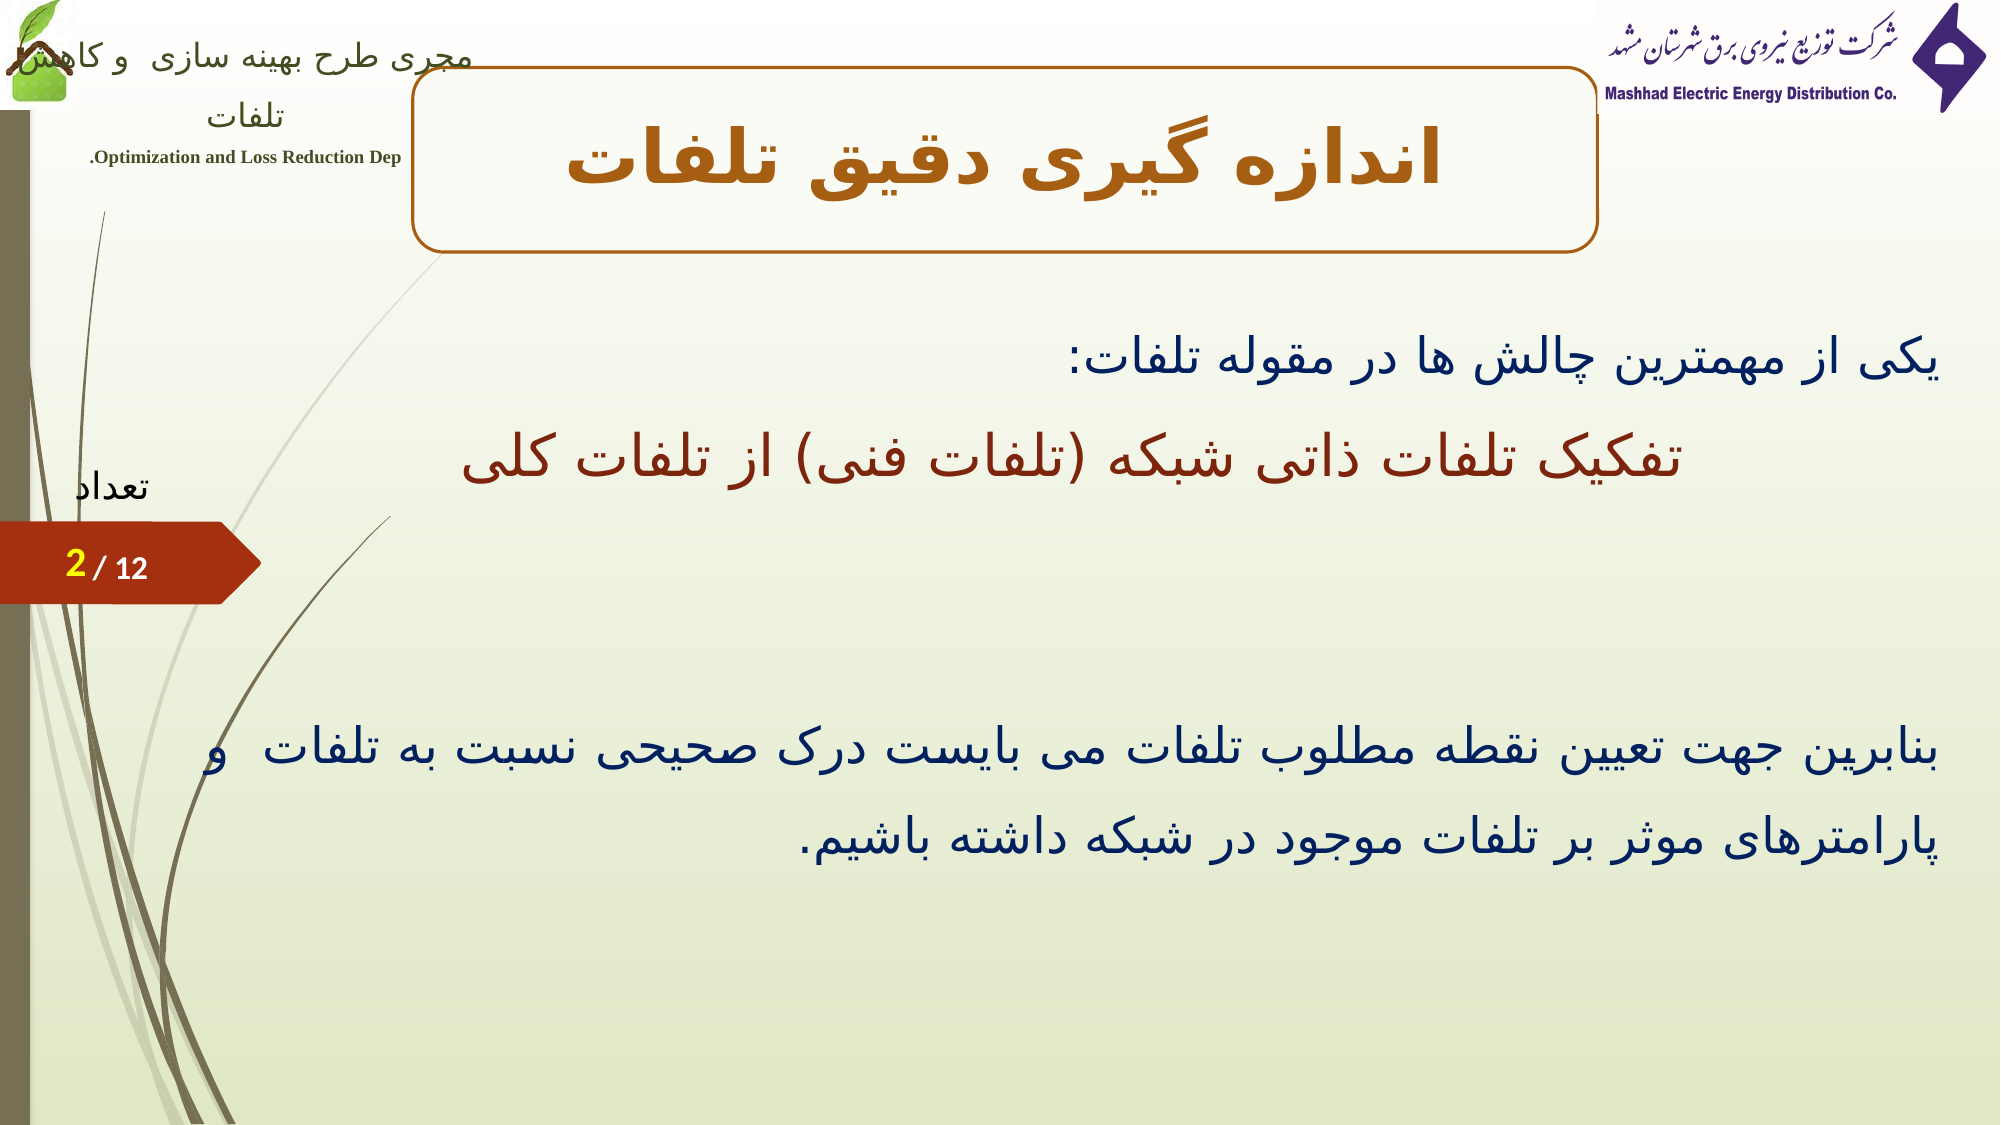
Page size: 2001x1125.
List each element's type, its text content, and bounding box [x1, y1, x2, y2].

text_box تعداد [59, 454, 227, 515]
text_box [490, 66, 1592, 101]
picture [1597, 0, 2000, 114]
picture [0, 0, 76, 110]
footer / 12 [77, 536, 189, 597]
text_box یکی از مهمترین چالش ها در مقوله تلفات: تفکیک تلفات ذاتی شبکه (تلفات فنی) از تلفات کلی بنابرین جهت تعیین نقطه مطلوب تلفات می بایست درک صحیحی نسبت به تلفات و پارامترهای موثر بر تلفات موجود در شبکه داشته باشیم. [189, 285, 1956, 871]
text_box [411, 206, 1599, 254]
text_box مجری طرح بهینه سازی و کاهش تلفات Optimization and Loss Reduction Dep. [1, 6, 490, 175]
text_box اندازه گیری دقیق تلفات [367, 101, 1643, 206]
slide_number 2 [0, 530, 102, 591]
